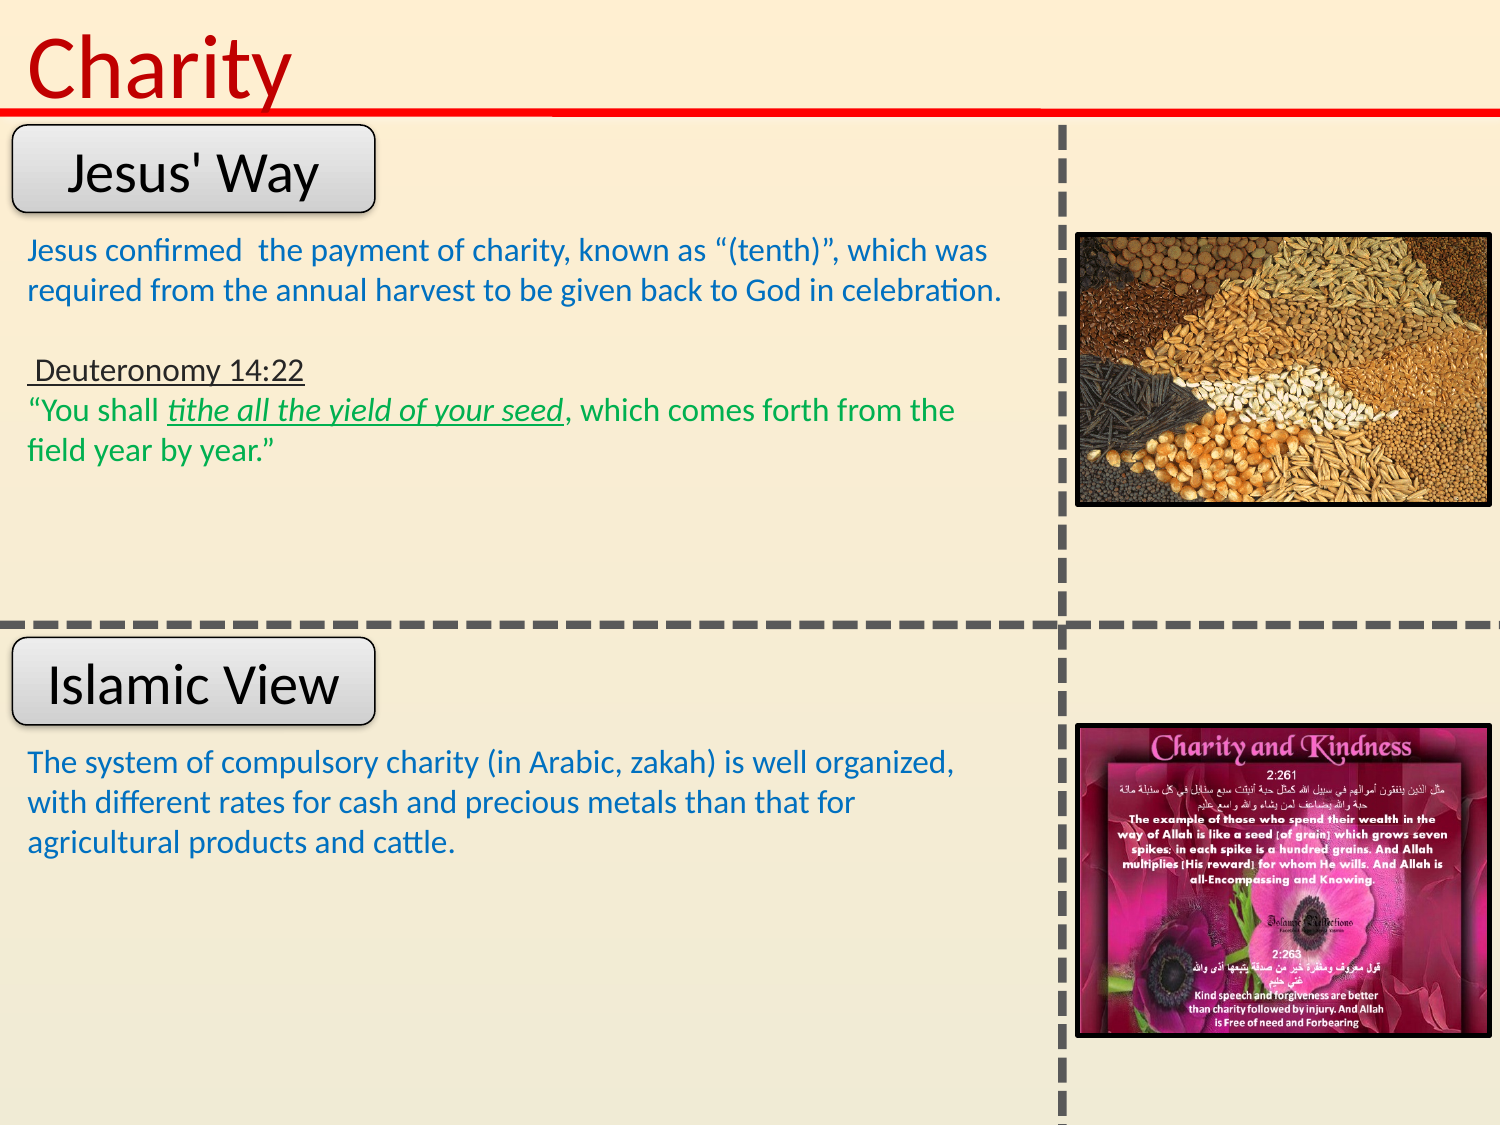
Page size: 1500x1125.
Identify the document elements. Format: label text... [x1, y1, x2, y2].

picture [1079, 727, 1488, 1034]
text_box Islamic View [11, 636, 376, 726]
text_box Jesus' Way [11, 125, 376, 214]
text_box Charity [12, 0, 1013, 110]
text_box Jesus confirmed the payment of charity, known as “(tenth)”, which was required from the annual harvest to be given back to God in celebration. Deuteronomy 14:22 “You shall tithe all the yield of your seed, which comes forth from the field year by year.” [12, 221, 1025, 516]
text_box The system of compulsory charity (in Arabic, zakah) is well organized, with different rates for cash and precious metals than that for agricultural products and cattle. [12, 732, 1025, 908]
picture [1079, 236, 1488, 503]
